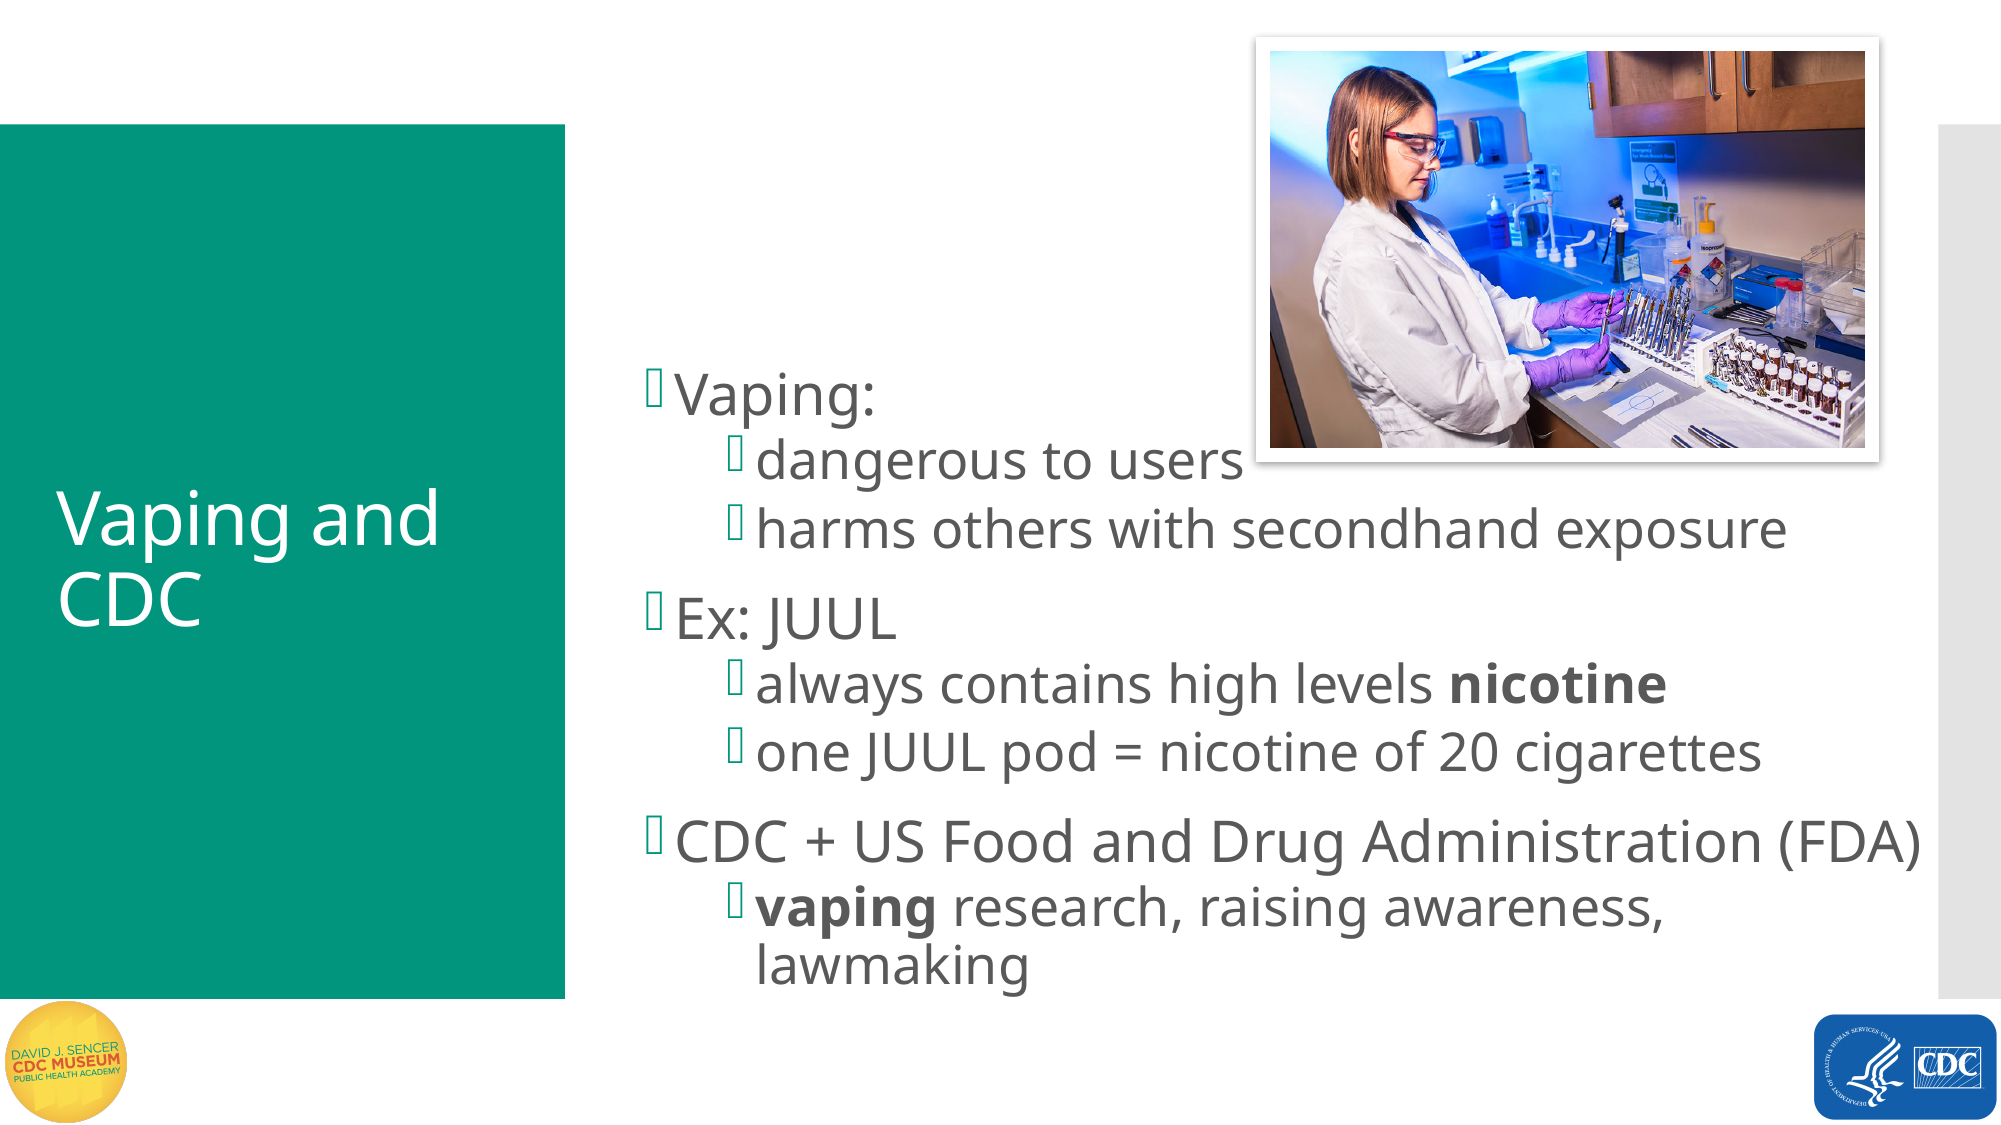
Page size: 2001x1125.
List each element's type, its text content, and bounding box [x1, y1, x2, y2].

title Vaping and CDC [41, 184, 525, 940]
picture [4, 1001, 127, 1123]
picture [1801, 1006, 2000, 1125]
picture [1269, 50, 1865, 448]
list Vaping: dangerous to users harms others with secondhand exposure Ex: JUUL always contains high levels nicotine one JUUL pod = nicotine of 20 cigarettes CDC + US Food and Drug Administration (FDA) vaping research, raising awareness, lawmaking [629, 358, 1959, 1007]
